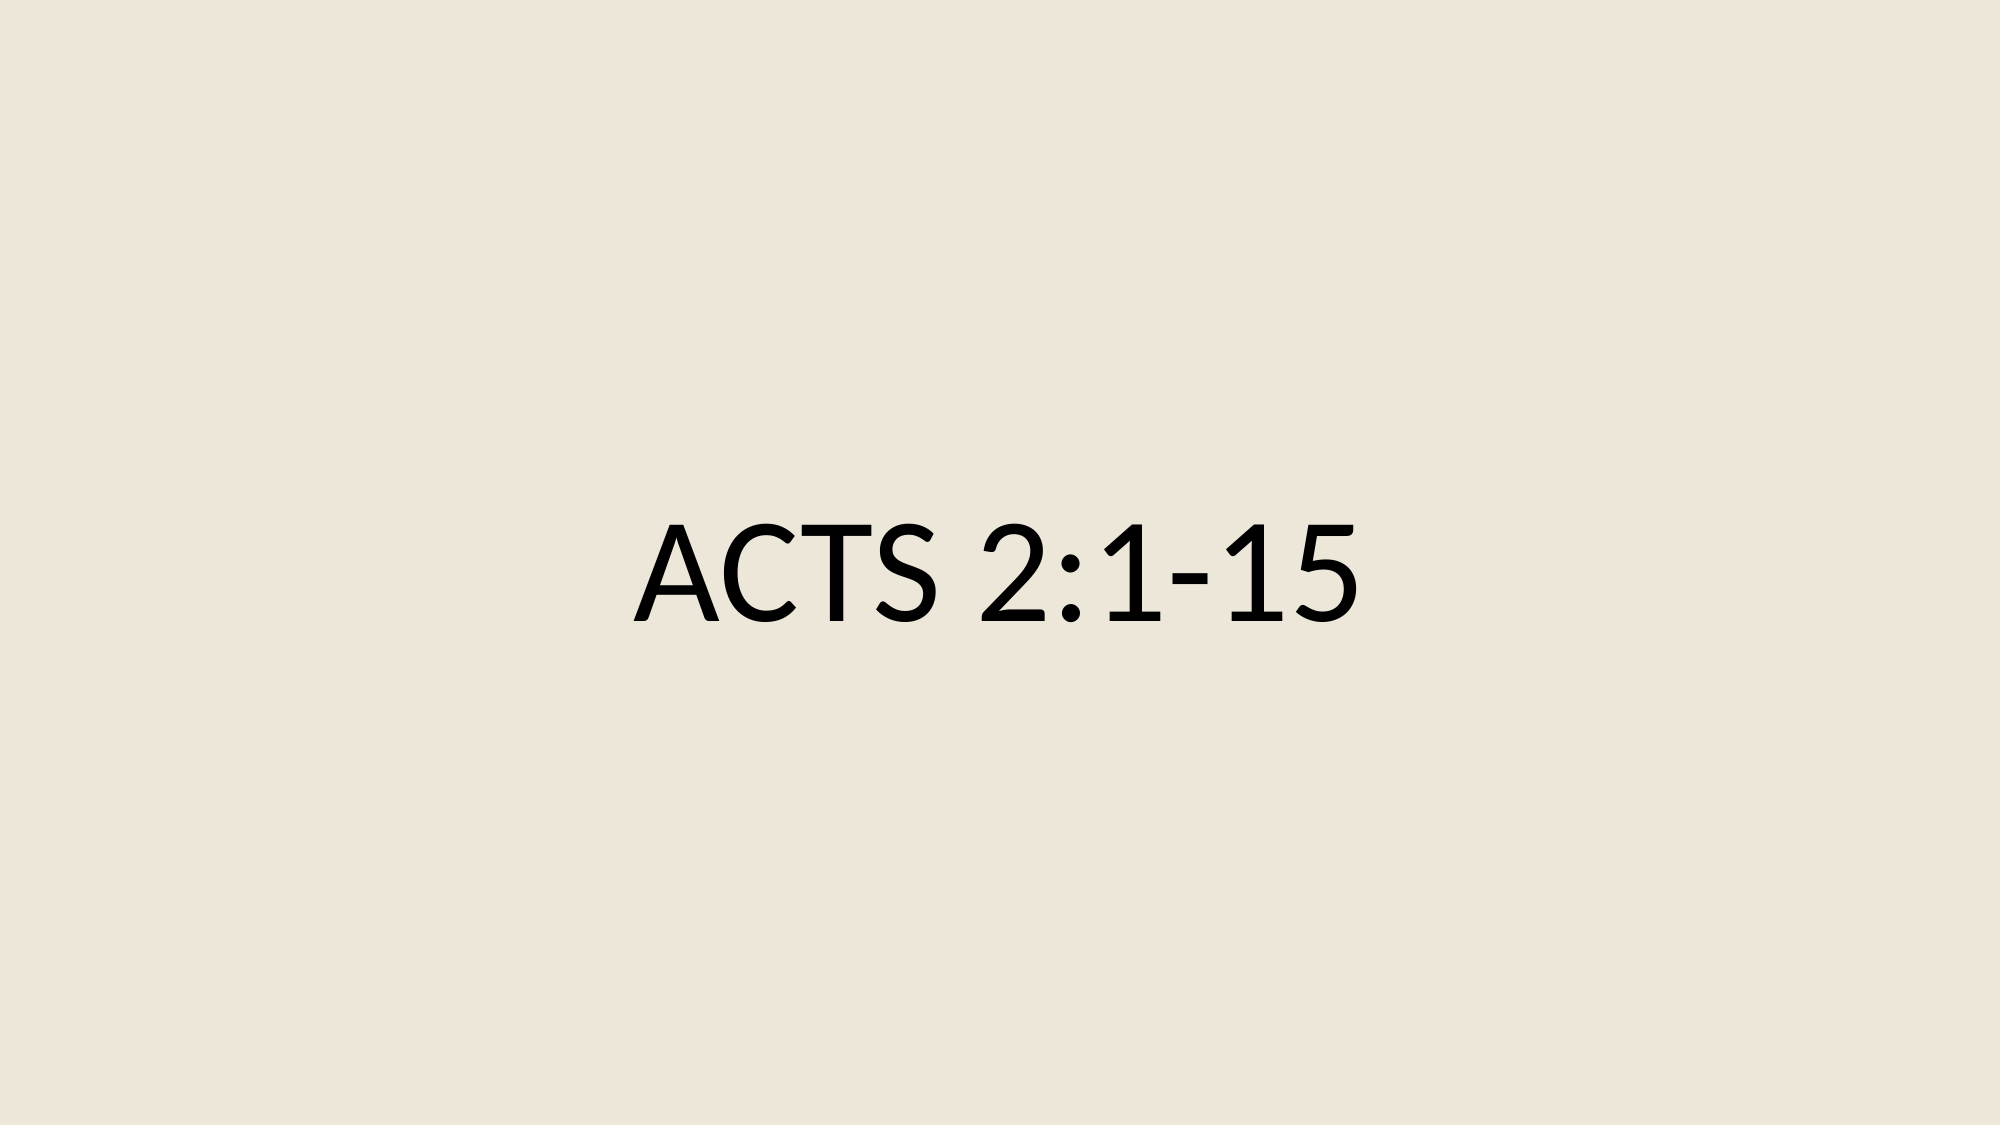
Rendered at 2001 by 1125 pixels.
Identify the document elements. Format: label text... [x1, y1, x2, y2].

text_box ACTS 2:1-15 [619, 463, 1381, 659]
